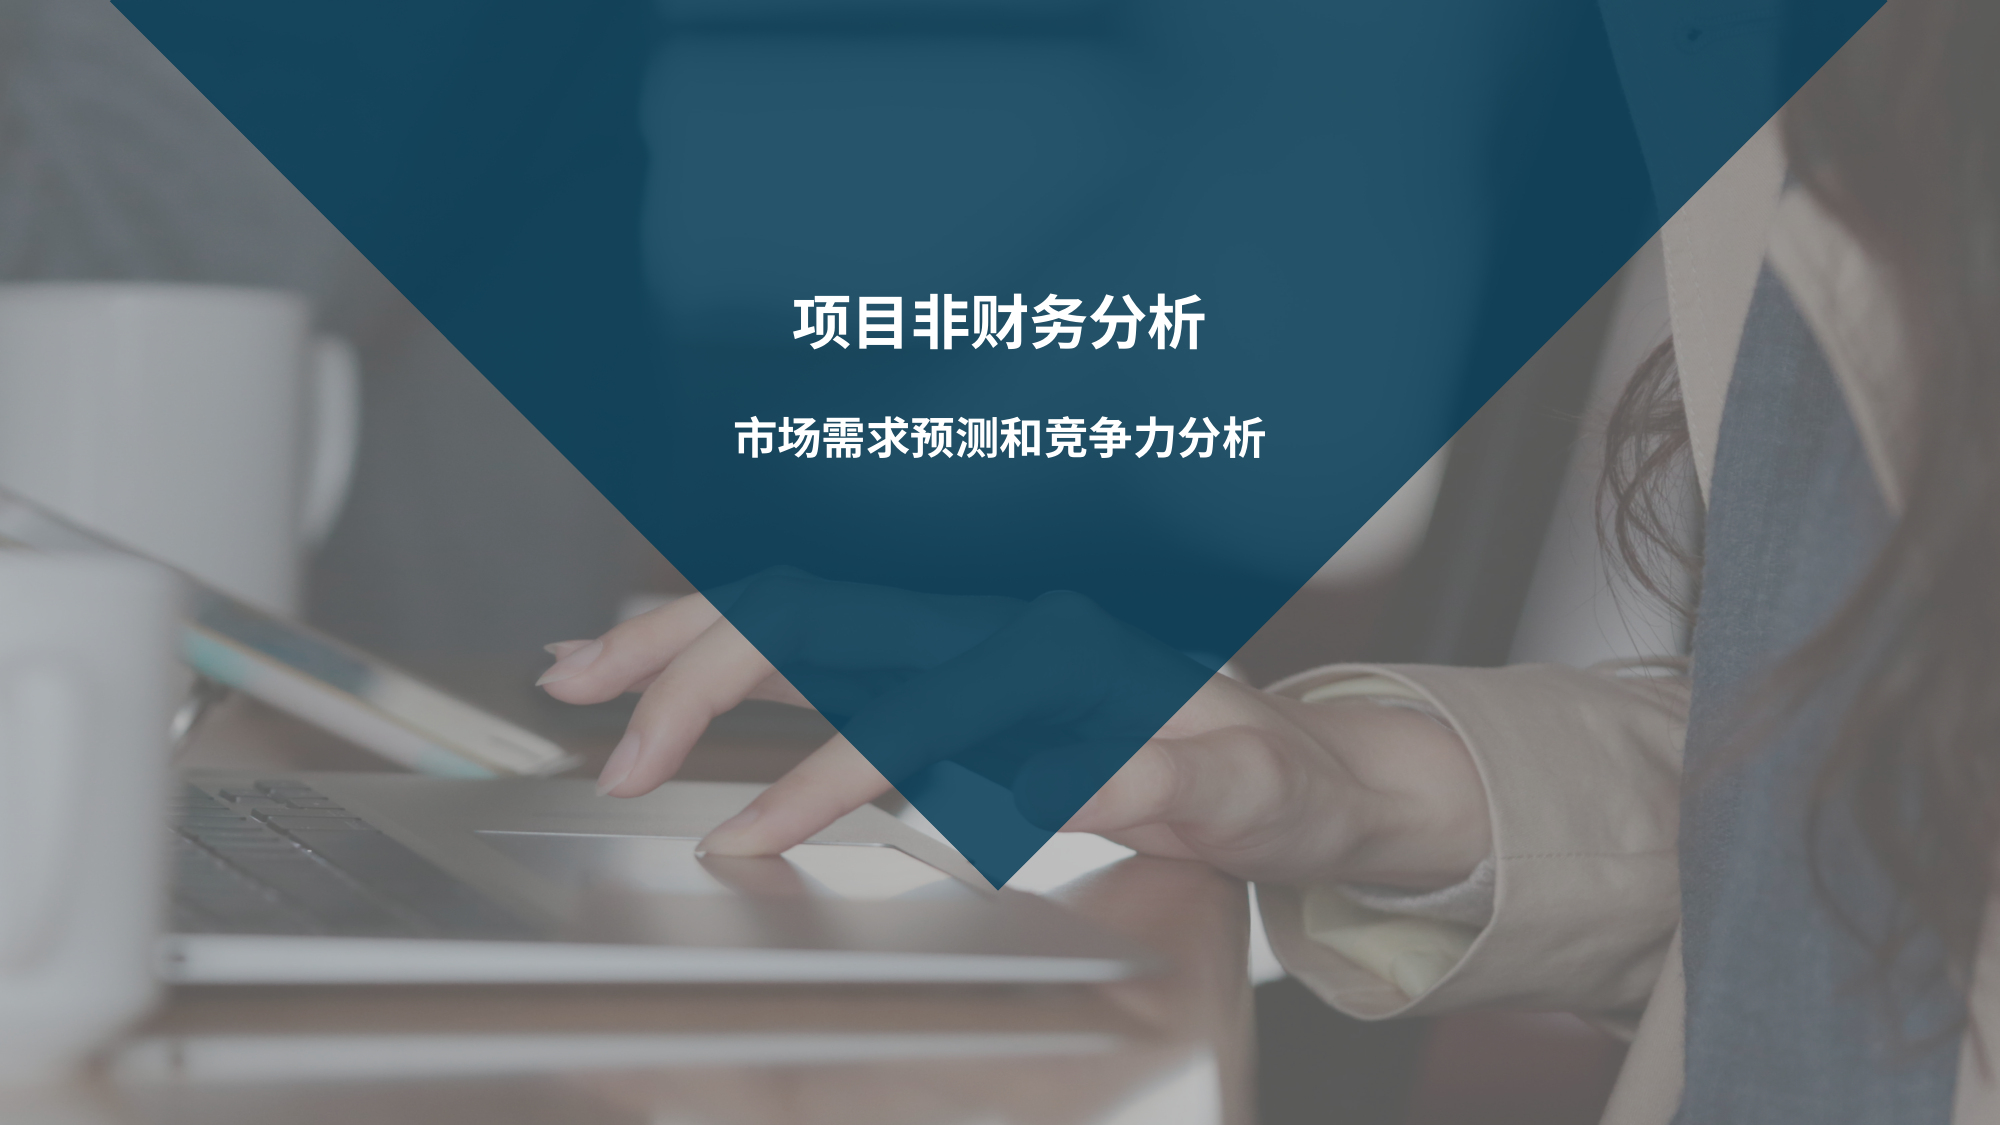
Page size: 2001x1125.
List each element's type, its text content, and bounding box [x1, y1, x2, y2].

text_box [0, 0, 2000, 1125]
text_box [109, 0, 1888, 447]
text_box 项目非财务分析 市场需求预测和竞争力分析 [555, 206, 1445, 471]
text_box [579, 471, 1418, 891]
